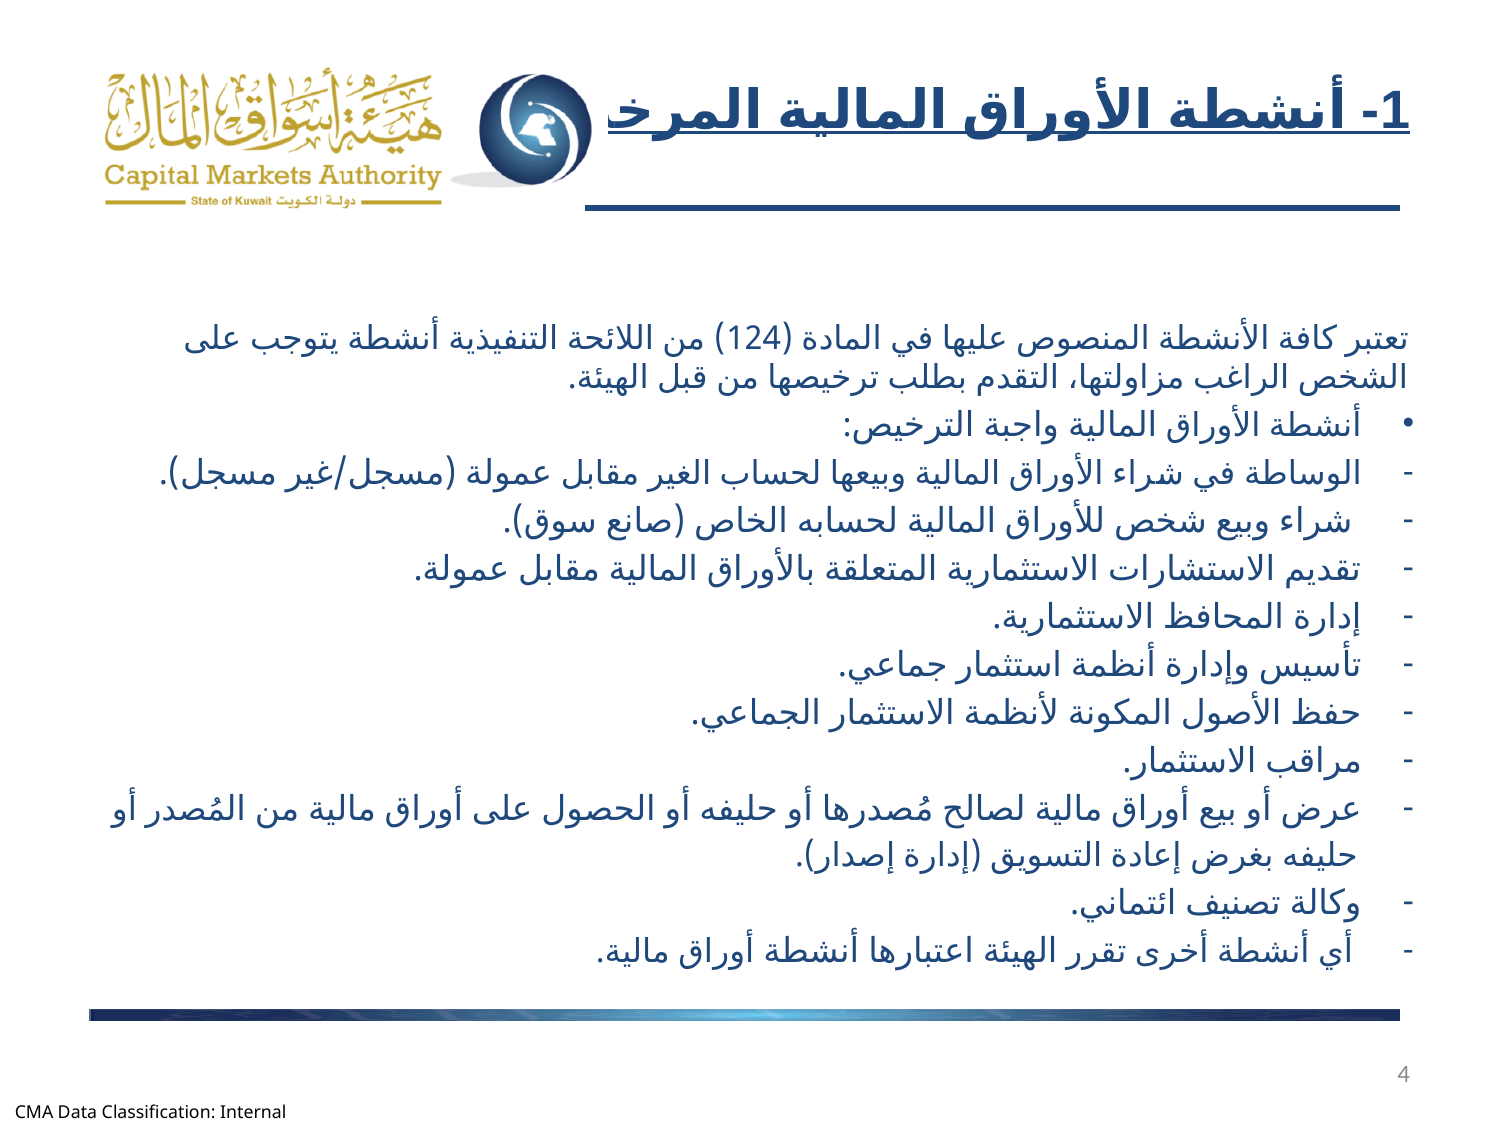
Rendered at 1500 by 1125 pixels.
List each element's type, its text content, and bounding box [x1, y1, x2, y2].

picture [87, 1009, 1401, 1021]
list تعتبر كافة الأنشطة المنصوص عليها في المادة (124) من اللائحة التنفيذية أنشطة يتوجب على الشخص الراغب مزاولتها، التقدم بطلب ترخيصها من قبل الهيئة. أنشطة الأوراق المالية واجبة الترخيص: الوساطة في شراء الأوراق المالية وبيعها لحساب الغير مقابل عمولة (مسجل/غير مسجل). شراء وبيع شخص للأوراق المالية لحسابه الخاص (صانع سوق). تقديم الاستشارات الاستثمارية المتعلقة بالأوراق المالية مقابل عمولة. إدارة المحافظ الاستثمارية. تأسيس وإدارة أنظمة استثمار جماعي. حفظ الأصول المكونة لأنظمة الاستثمار الجماعي. مراقب الاستثمار. عرض أو بيع أوراق مالية لصالح مُصدرها أو حليفه أو الحصول على أوراق مالية من المُصدر أو حليفه بغرض إعادة التسويق (إدارة إصدار). وكالة تصنيف ائتماني. أي أنشطة أخرى تقرر الهيئة اعتبارها أنشطة أوراق مالية. [75, 262, 1425, 988]
slide_number 4 [1074, 1042, 1425, 1103]
title 1- أنشطة الأوراق المالية المرخصة [460, 45, 1425, 233]
picture [87, 62, 608, 213]
